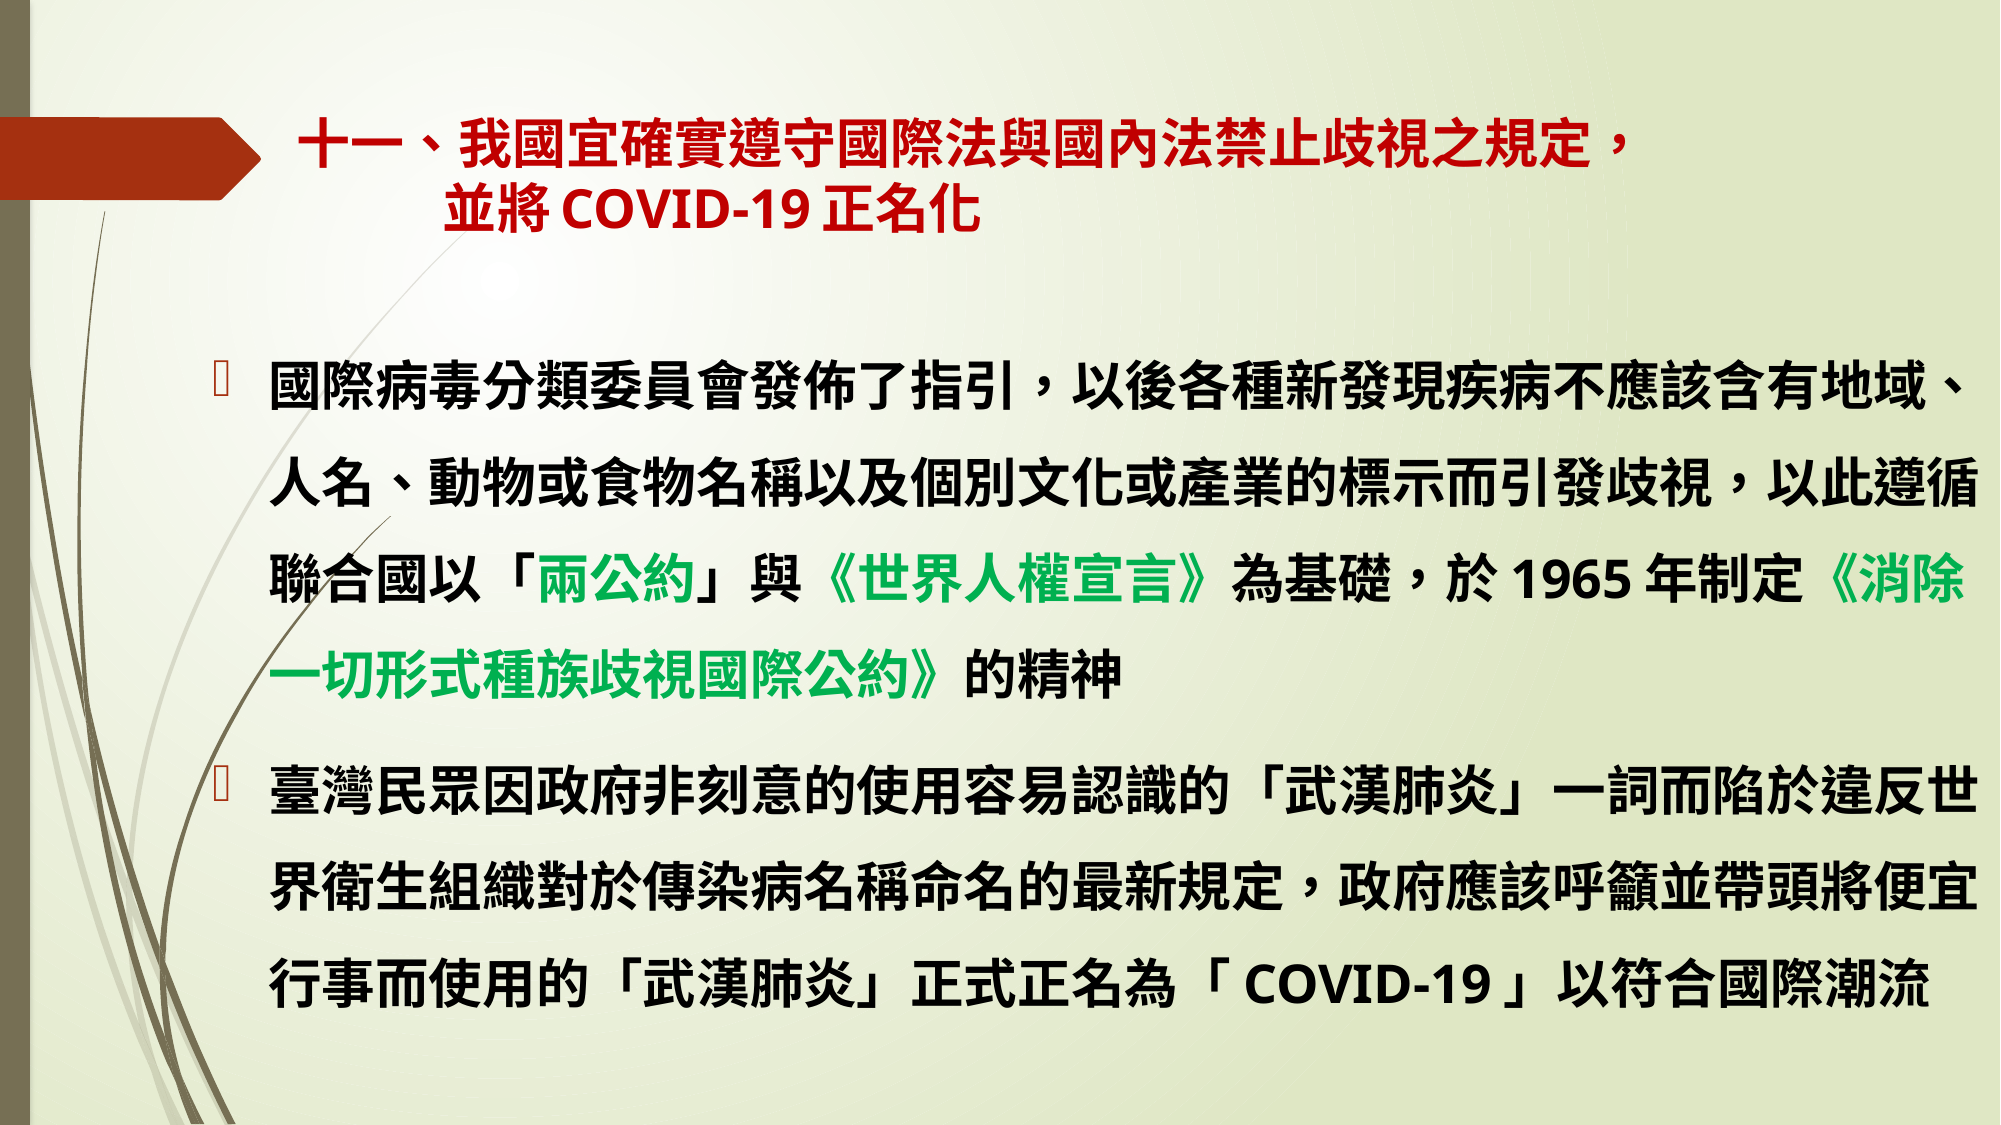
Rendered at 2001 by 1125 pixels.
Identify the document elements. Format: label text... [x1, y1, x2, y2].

title 十一、我國宜確實遵守國際法與國內法禁止歧視之規定， 並將COVID-19正名化 [281, 102, 2000, 312]
list 國際病毒分類委員會發佈了指引，以後各種新發現疾病不應該含有地域、人名、動物或食物名稱以及個別文化或產業的標示而引發歧視，以此遵循聯合國以「兩公約」與《世界人權宣言》為基礎，於1965年制定《消除一切形式種族歧視國際公約》的精神 臺灣民眾因政府非刻意的使用容易認識的「武漢肺炎」一詞而陷於違反世界衛生組織對於傳染病名稱命名的最新規定，政府應該呼籲並帶頭將便宜行事而使用的「武漢肺炎」正式正名為「COVID-19」以符合國際潮流 [197, 312, 2000, 1125]
